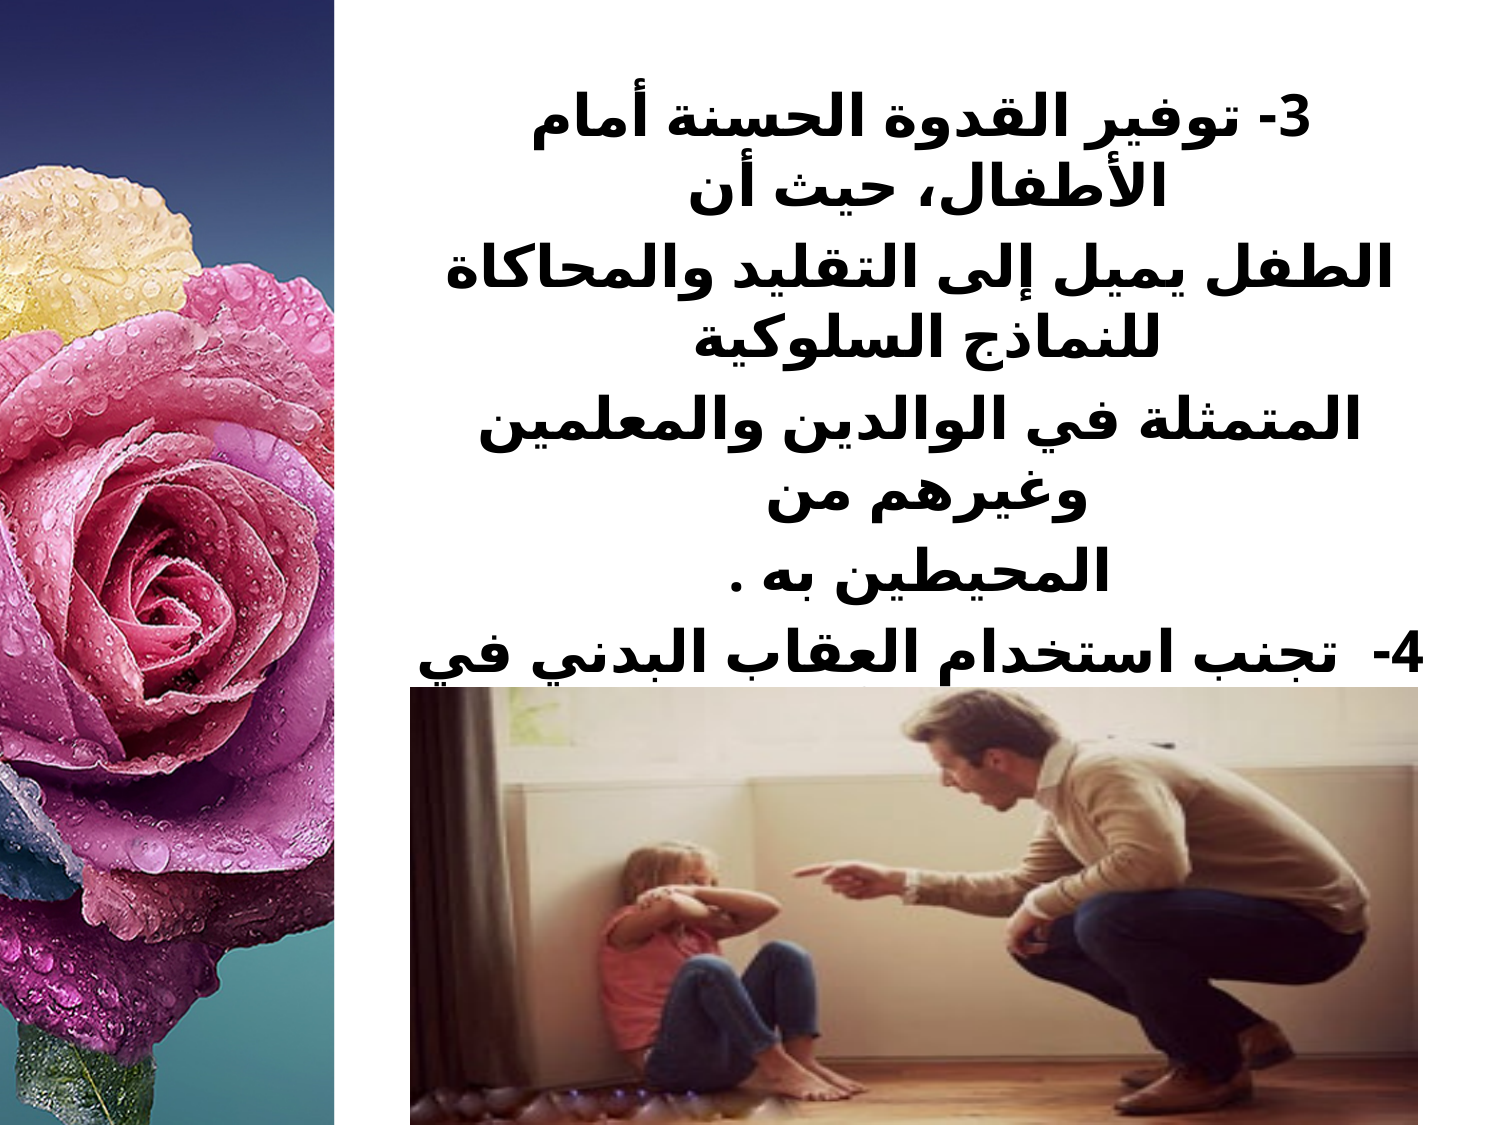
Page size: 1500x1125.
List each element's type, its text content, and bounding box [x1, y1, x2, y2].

picture [0, 0, 1500, 1125]
list 3- توفير القدوة الحسنة أمام الأطفال، حيث أن الطفل يميل إلى التقليد والمحاكاة للنماذج السلوكية المتمثلة في الوالدين والمعلمين وغيرهم من المحيطين به . 4- تجنب استخدام العقاب البدني في معاملة الأبناء، حتى لا يندفعون إلى اللجوء للكذب هربا من العقوبة البدنية المتوقعة في حالة الوقوع في الخطأ. [339, 70, 1452, 645]
